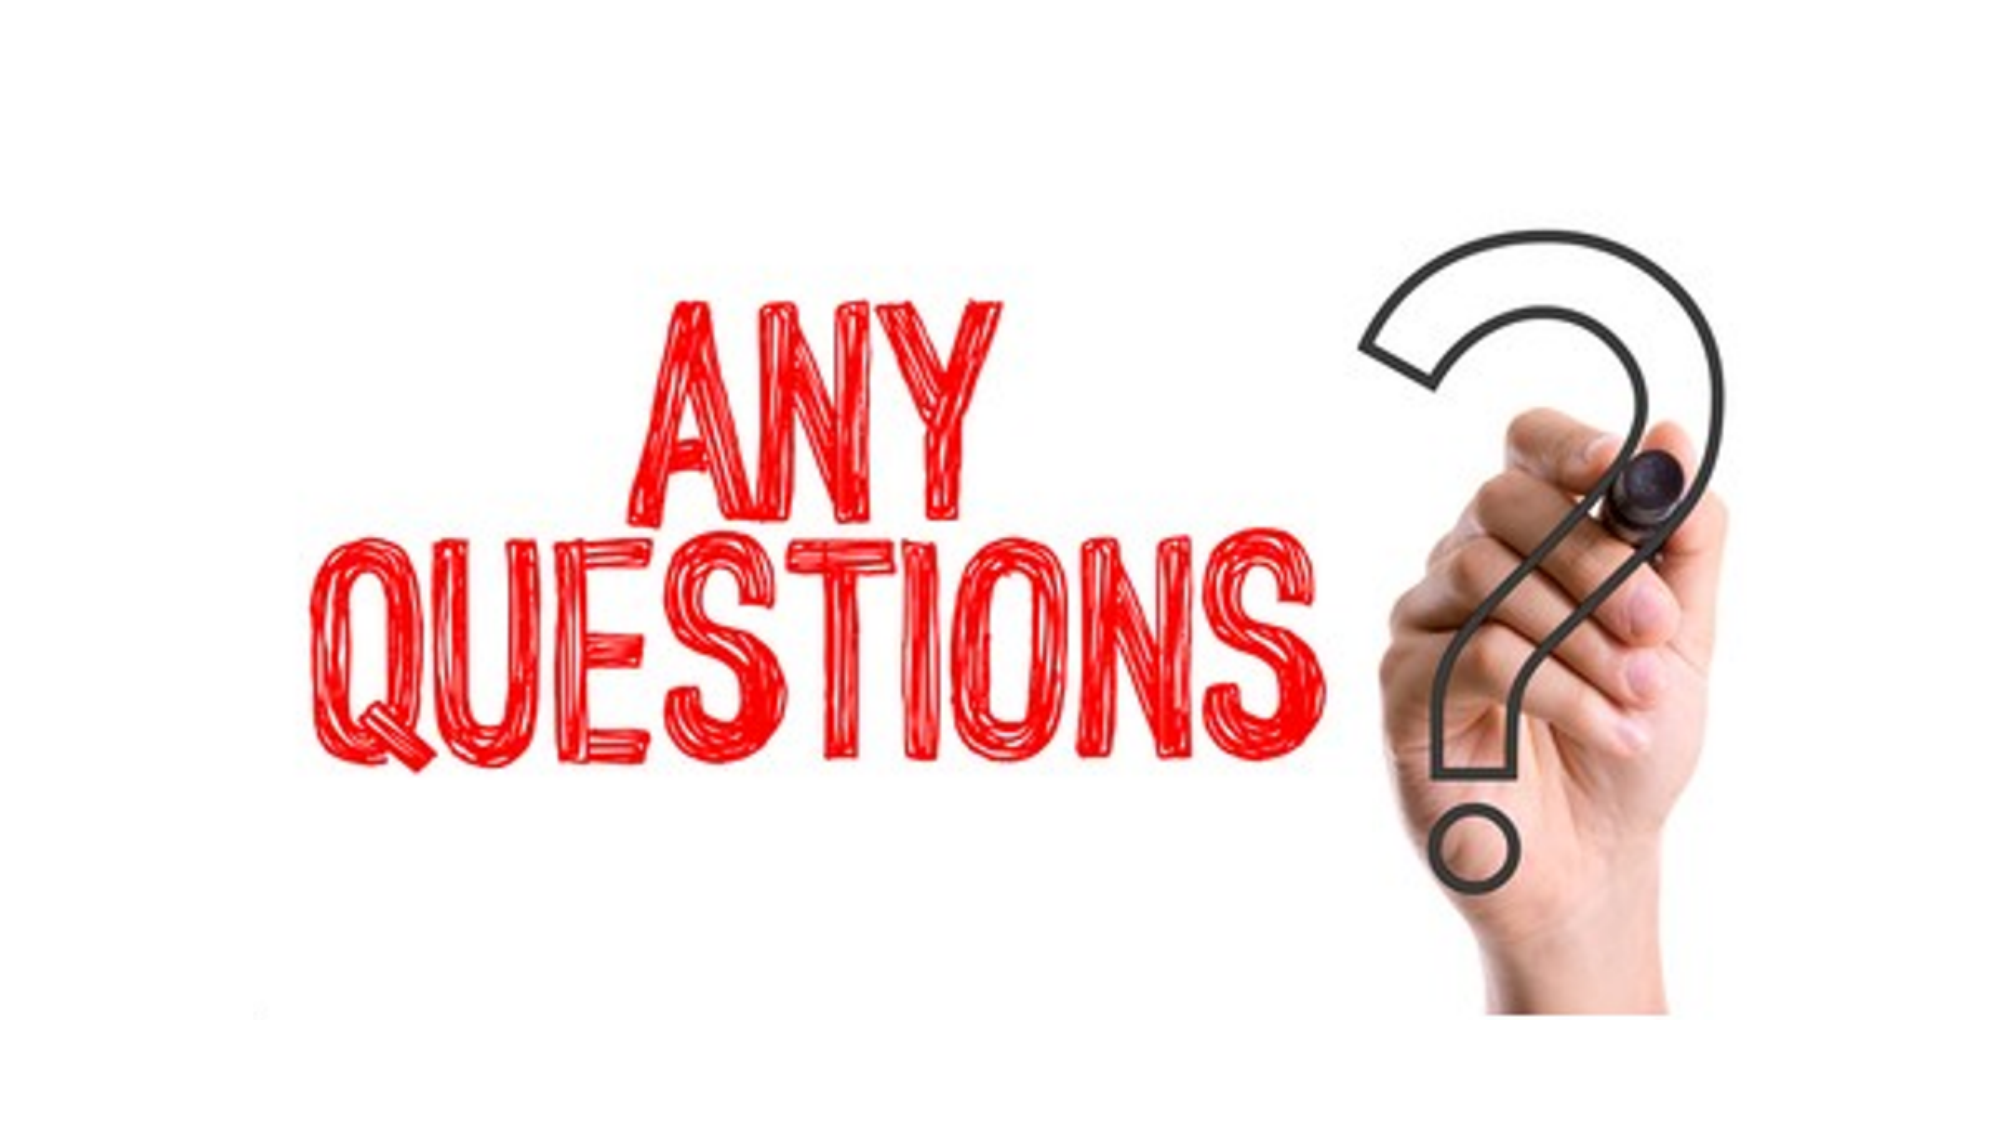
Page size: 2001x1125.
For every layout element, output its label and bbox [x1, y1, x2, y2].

picture [253, 105, 1747, 1020]
